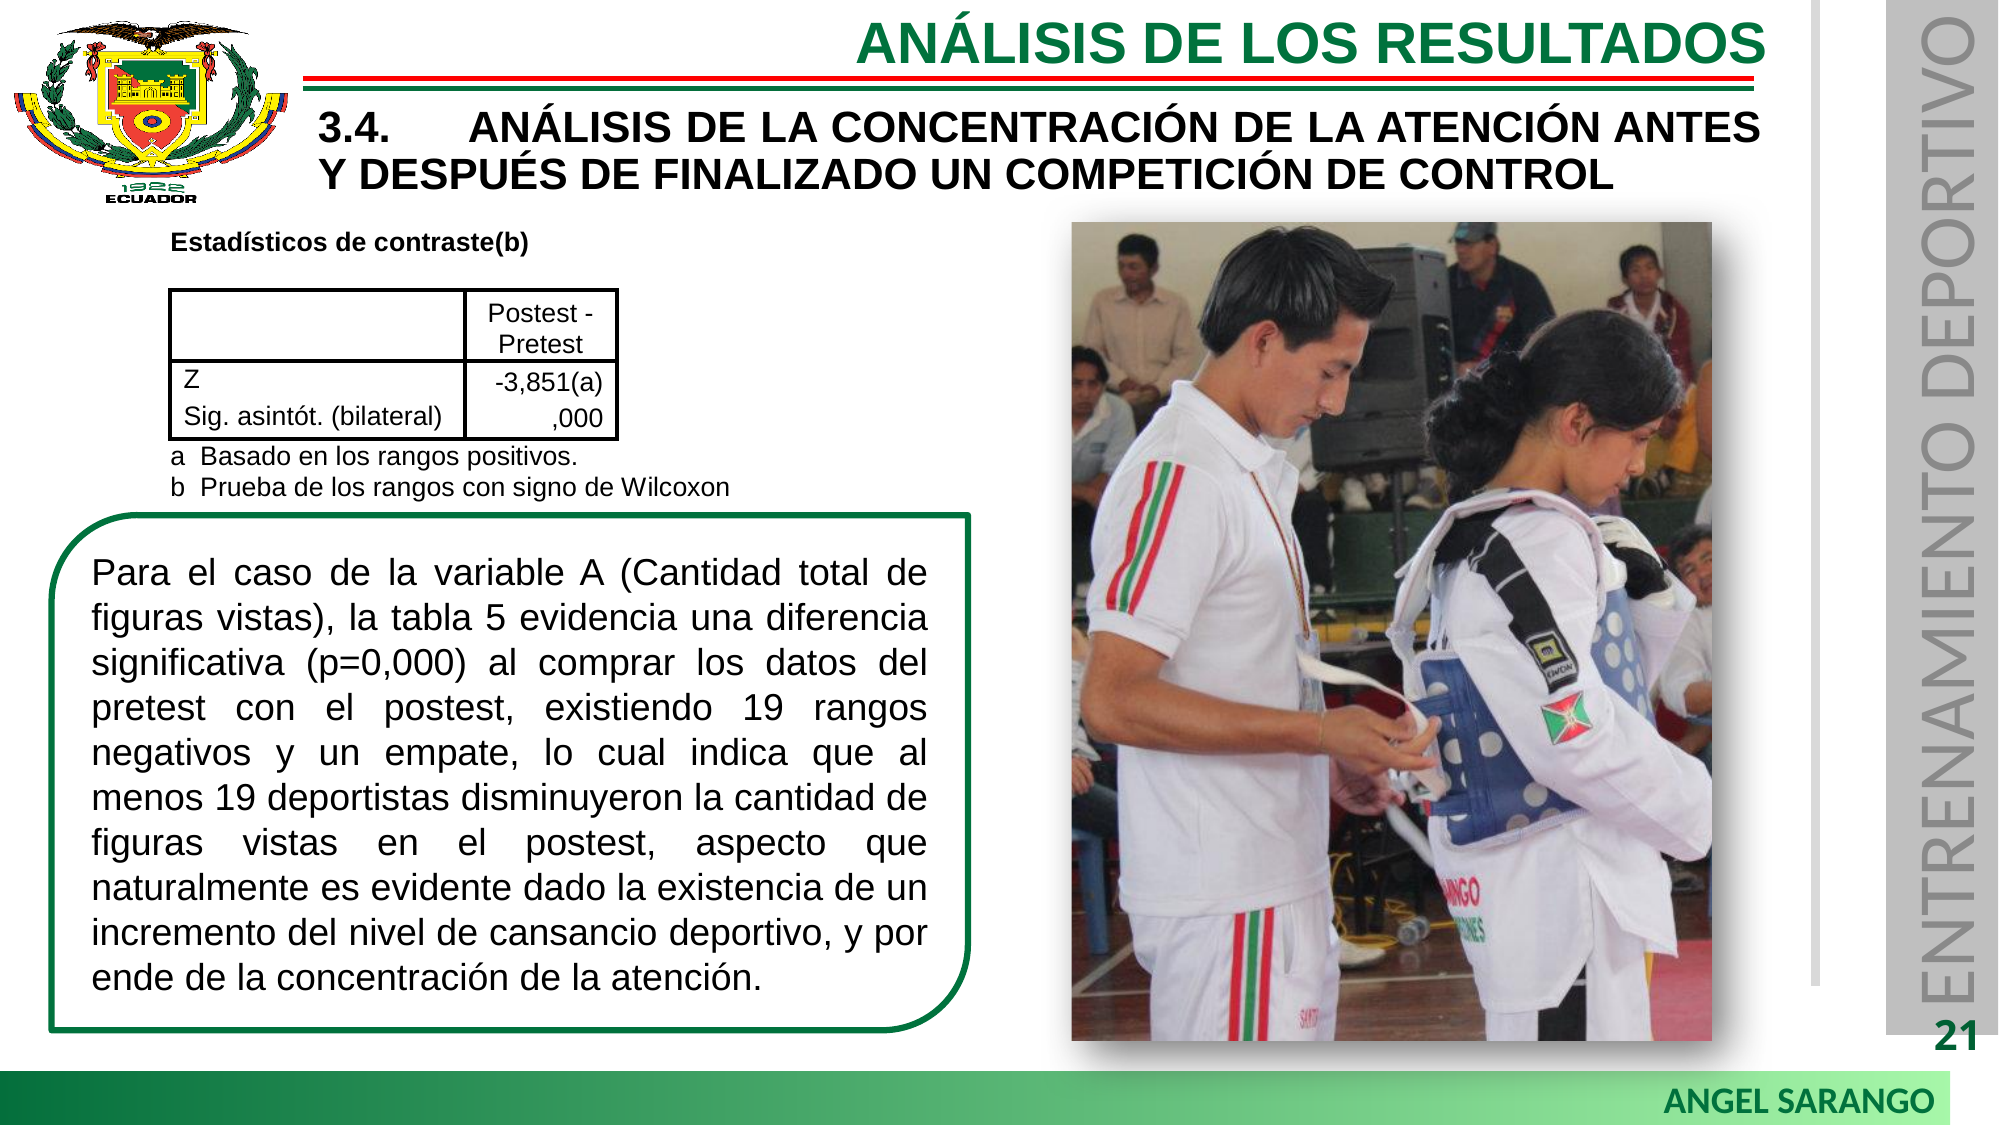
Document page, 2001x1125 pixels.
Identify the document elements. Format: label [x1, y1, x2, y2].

text_box [0, 0, 2000, 1125]
picture [1071, 222, 1712, 1041]
